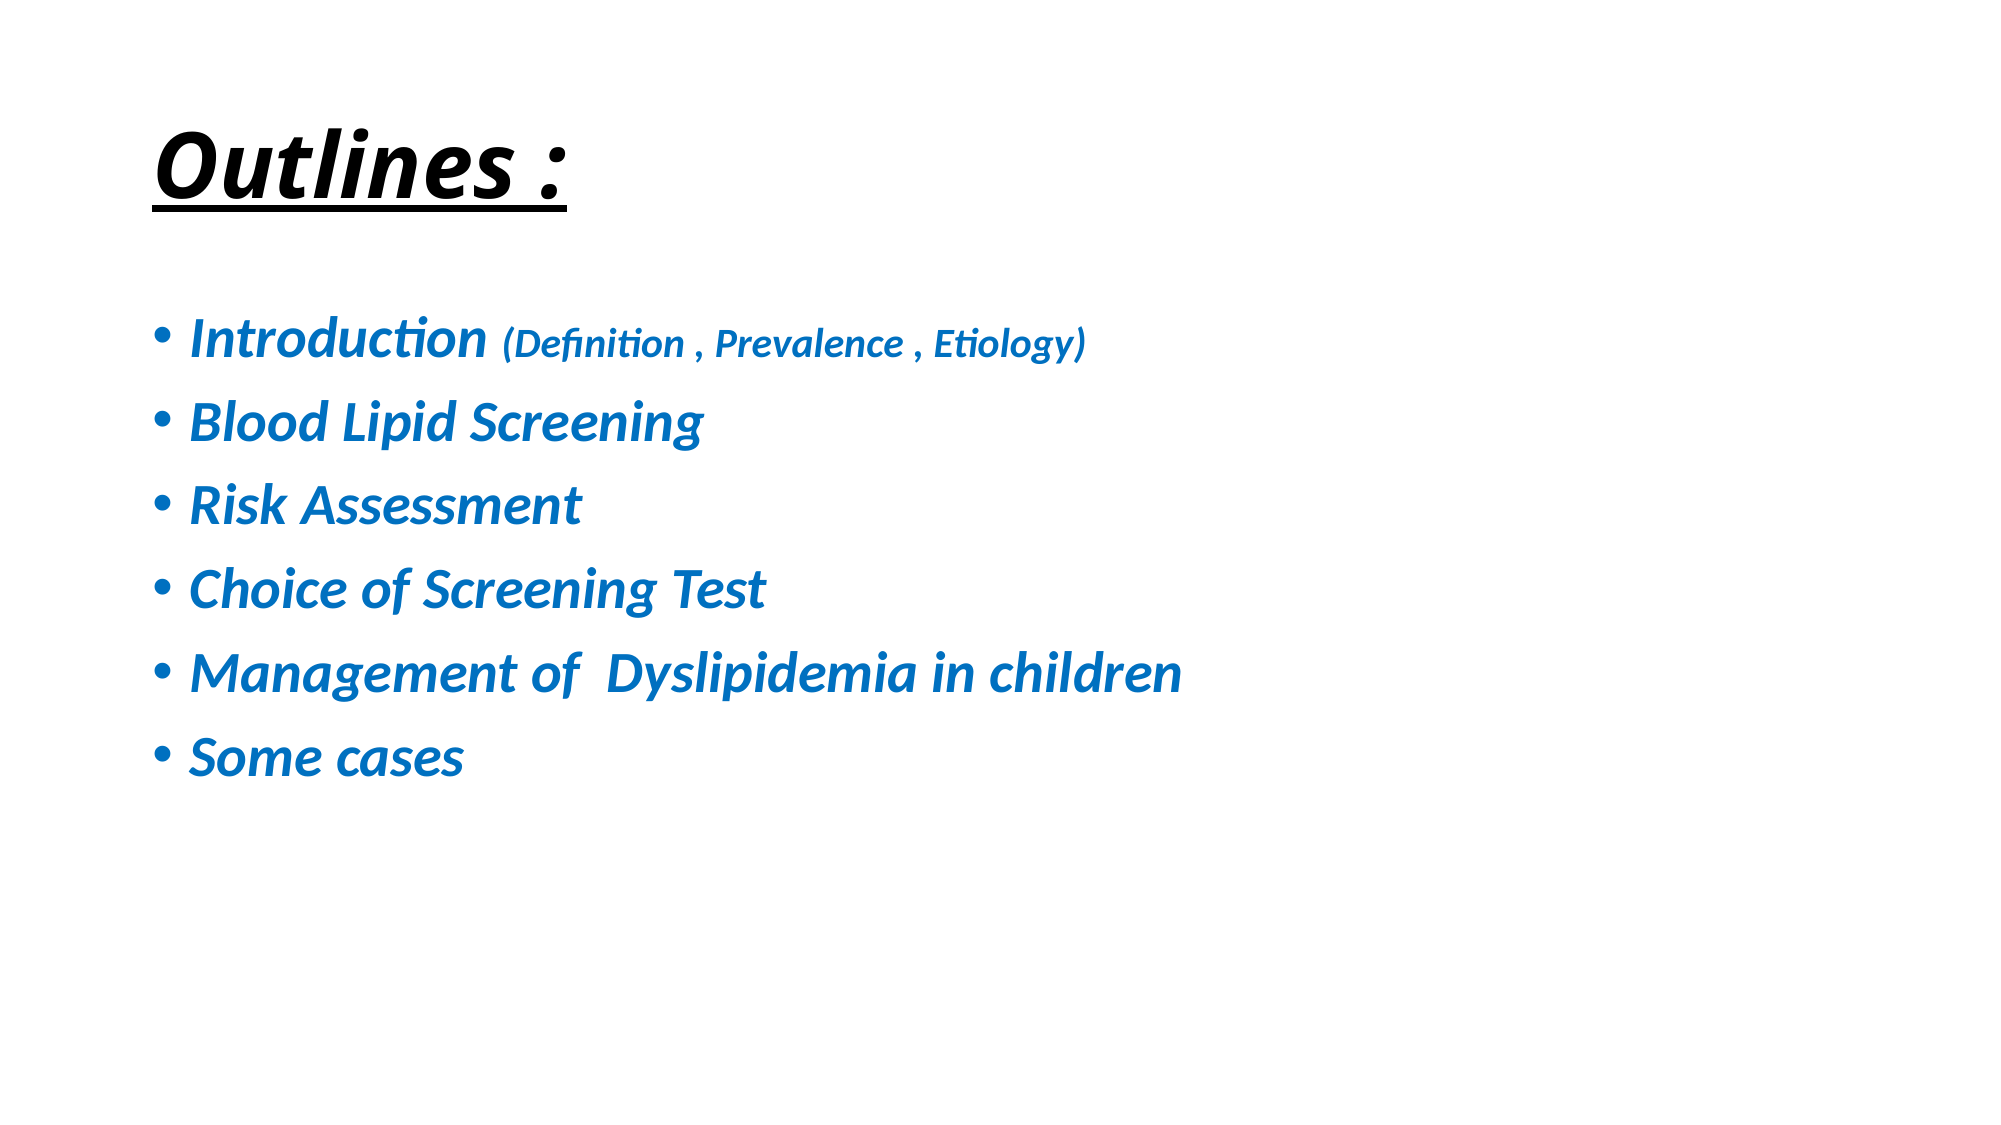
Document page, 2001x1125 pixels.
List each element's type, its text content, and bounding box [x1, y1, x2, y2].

list Introduction (Definition , Prevalence , Etiology) Blood Lipid Screening Risk Assessment Choice of Screening Test Management of Dyslipidemia in children Some cases [137, 299, 1863, 1014]
title Outlines : [137, 59, 1863, 278]
